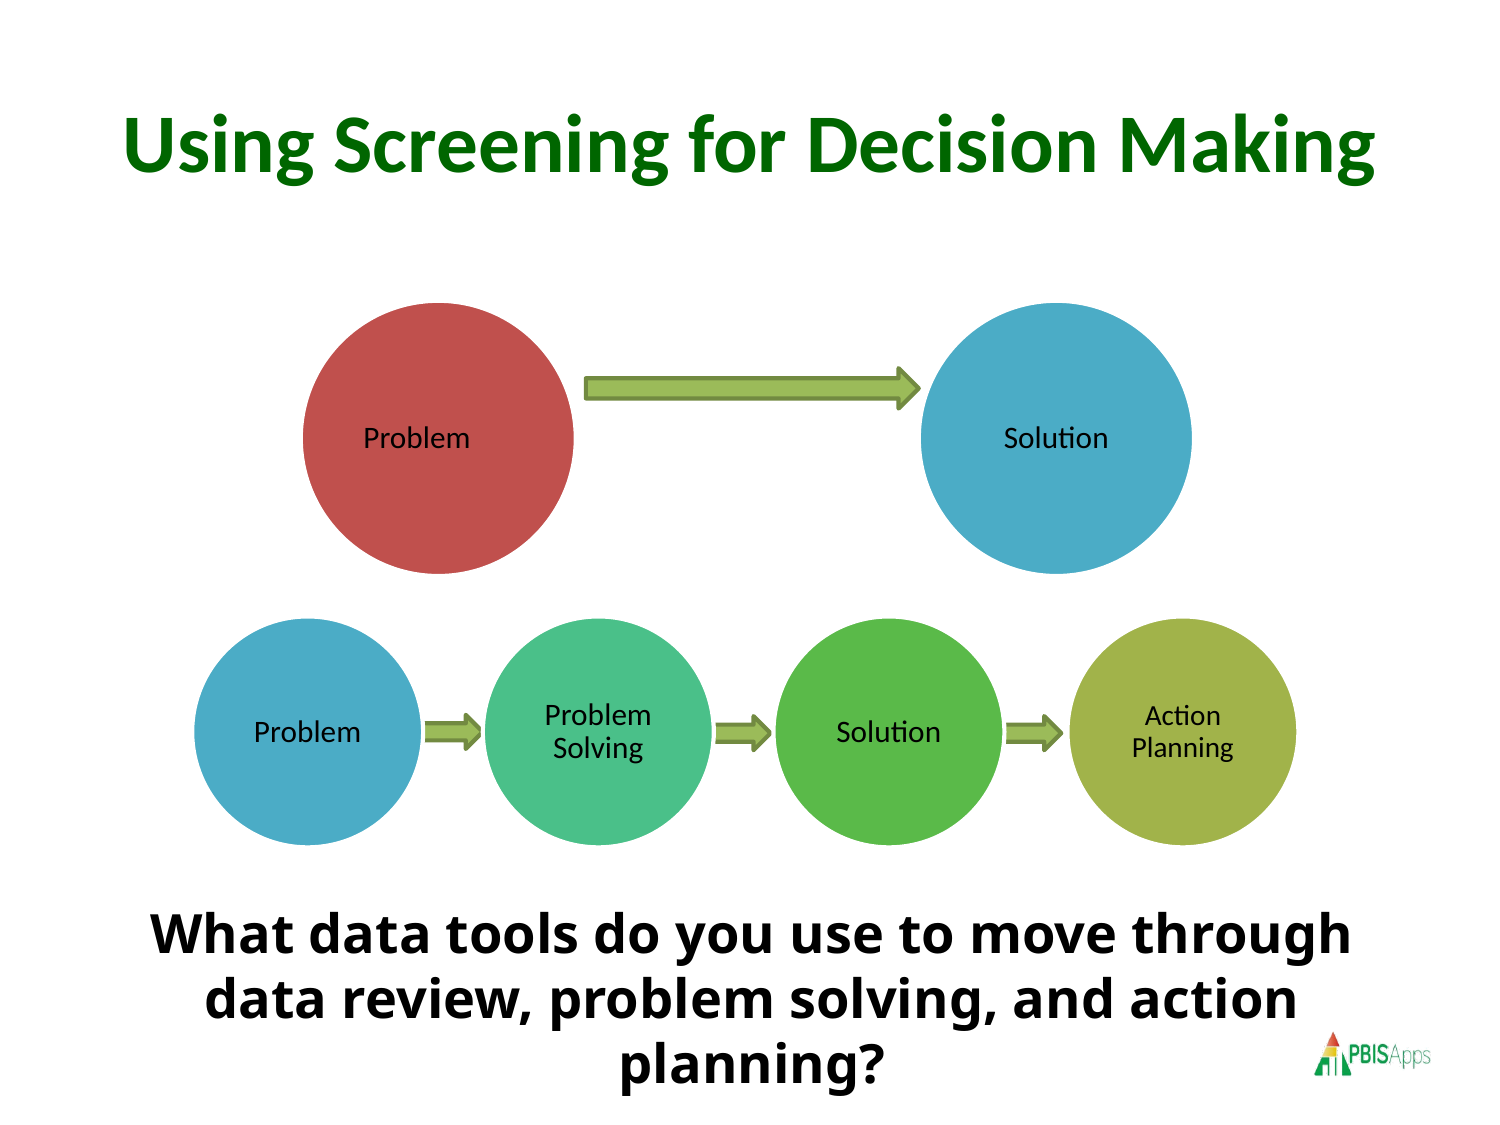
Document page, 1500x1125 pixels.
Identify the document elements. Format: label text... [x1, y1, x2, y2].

title Using Screening for Decision Making [75, 45, 1425, 233]
text_box Problem [190, 614, 426, 850]
text_box Problem Solving [480, 614, 716, 850]
text_box Problem [298, 298, 578, 579]
text_box Solution [771, 614, 1007, 850]
text_box Solution [916, 298, 1197, 579]
text_box What data tools do you use to move through data review, problem solving, and action planning? [67, 892, 1437, 1102]
text_box [425, 712, 480, 751]
text_box Action Planning [1065, 614, 1301, 850]
picture [1309, 1025, 1435, 1082]
text_box [716, 714, 771, 753]
text_box [583, 366, 921, 411]
text_box [1006, 714, 1064, 753]
